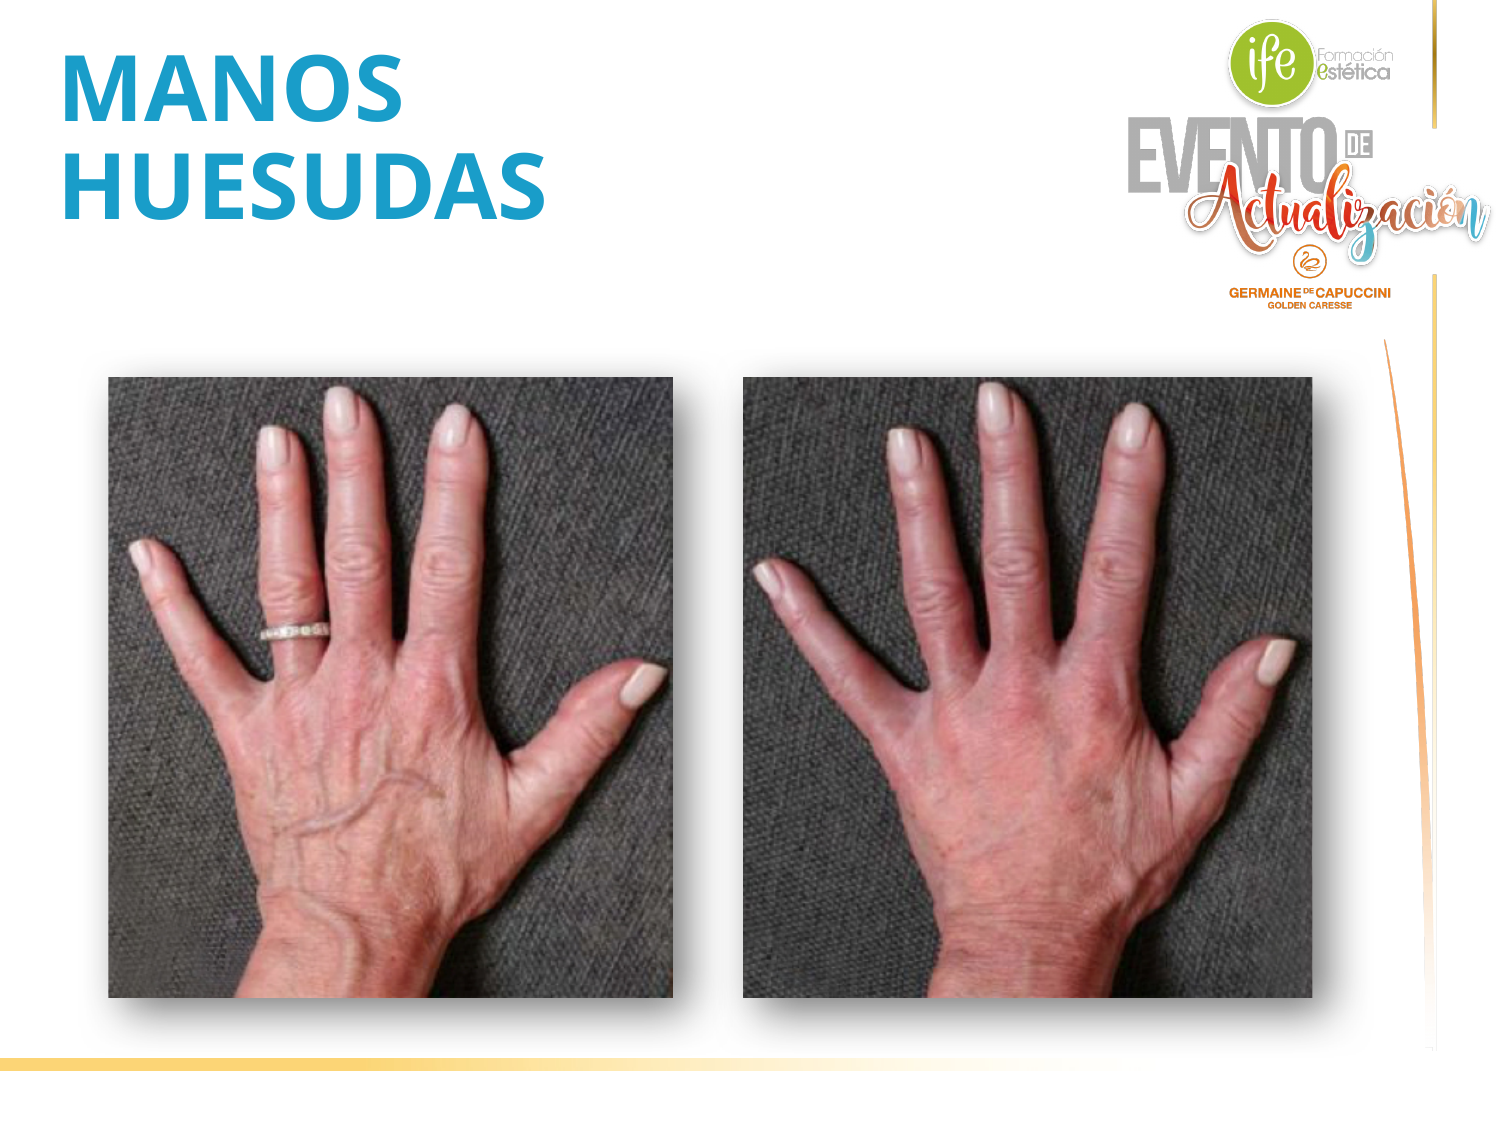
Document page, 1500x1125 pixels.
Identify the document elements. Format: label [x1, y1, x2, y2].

picture [108, 377, 673, 998]
picture [741, 377, 1313, 998]
text_box [0, 0, 1500, 1071]
